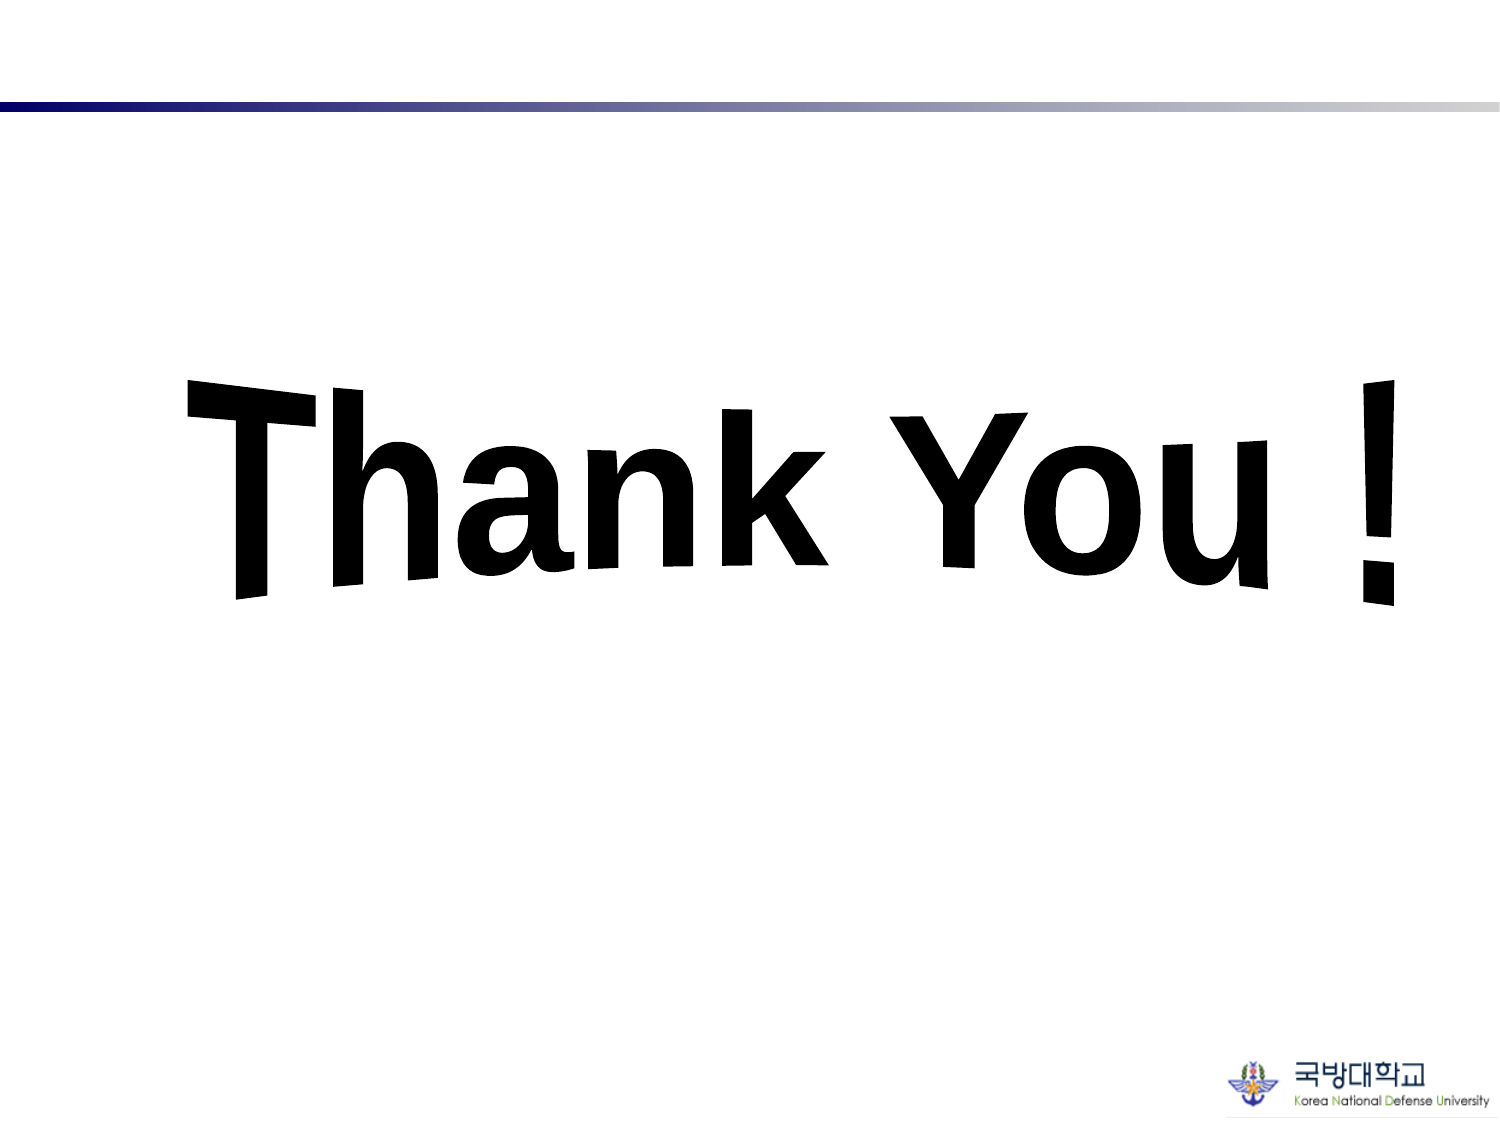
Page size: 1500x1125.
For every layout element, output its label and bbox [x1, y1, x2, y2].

picture [1225, 1058, 1499, 1118]
